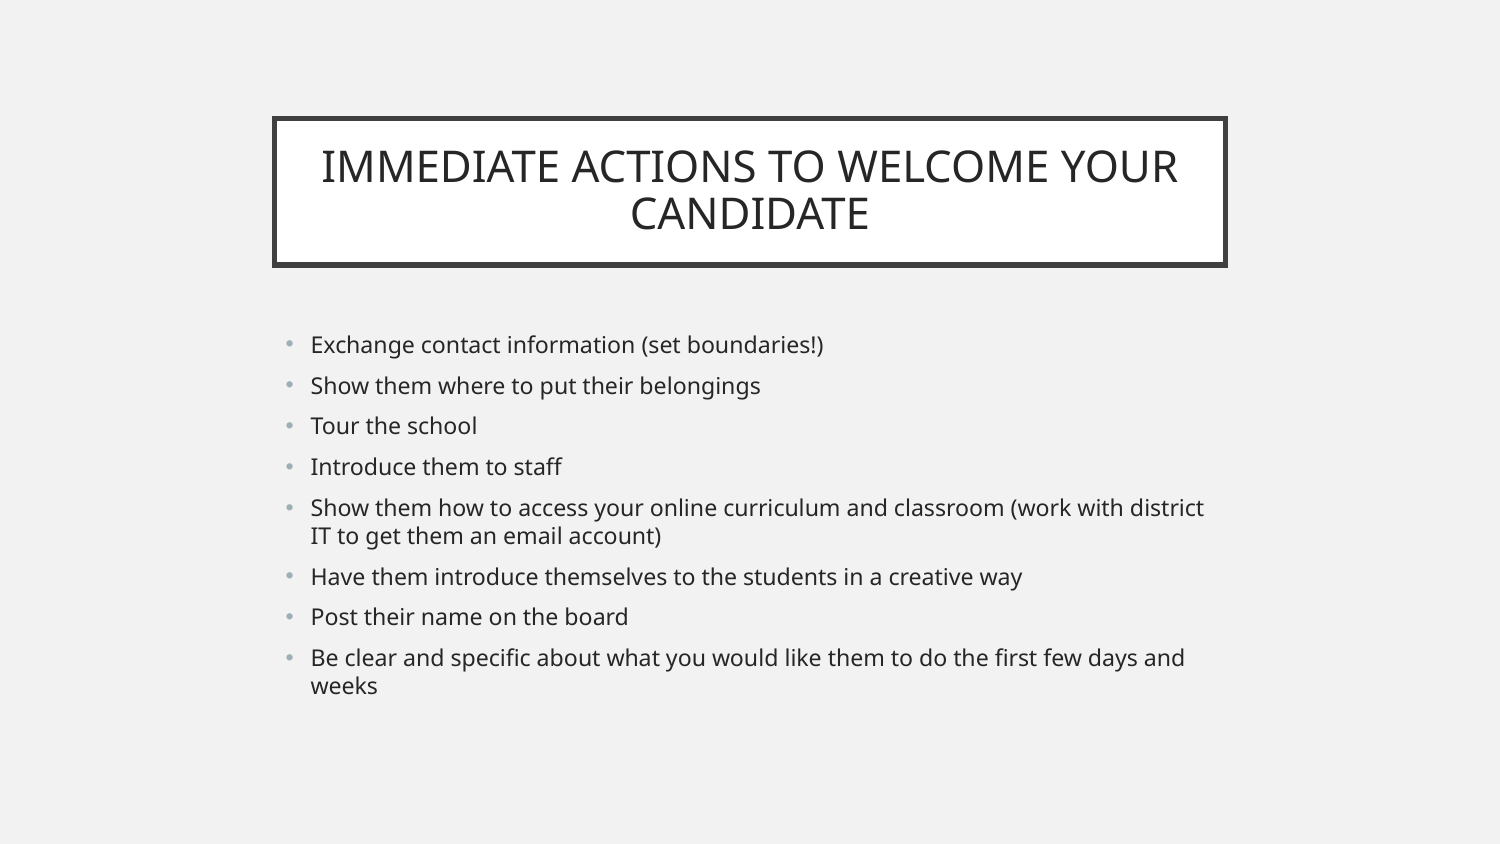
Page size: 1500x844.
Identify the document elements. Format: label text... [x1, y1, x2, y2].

title IMMEDIATE ACTIONS TO WELCOME YOUR CANDIDATE [272, 116, 1228, 268]
list Exchange contact information (set boundaries!) Show them where to put their belongings Tour the school Introduce them to staff Show them how to access your online curriculum and classroom (work with district IT to get them an email account) Have them introduce themselves to the students in a creative way Post their name on the board Be clear and specific about what you would like them to do the first few days and weeks [274, 324, 1226, 707]
